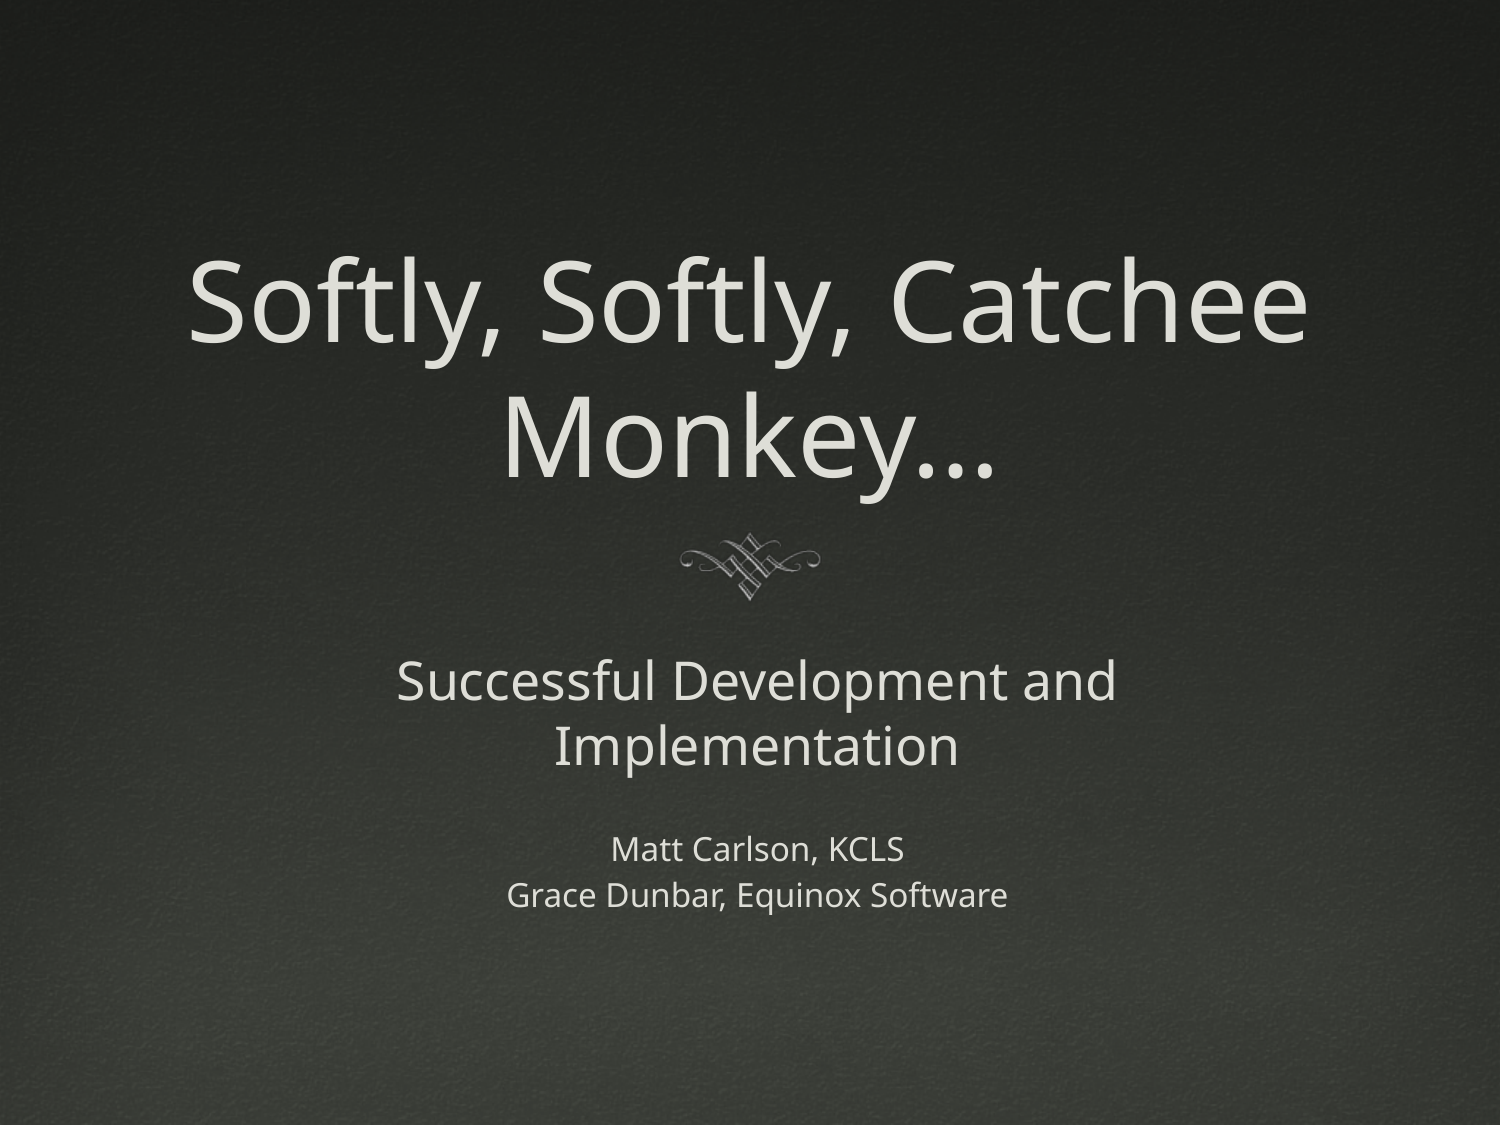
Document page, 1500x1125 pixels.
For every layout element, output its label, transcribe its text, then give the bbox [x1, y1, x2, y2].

subtitle Successful Development and Implementation Matt Carlson, KCLS Grace Dunbar, Equinox Software [204, 639, 1312, 1051]
title Softly, Softly, Catchee Monkey… [112, 266, 1388, 508]
picture [657, 508, 843, 627]
